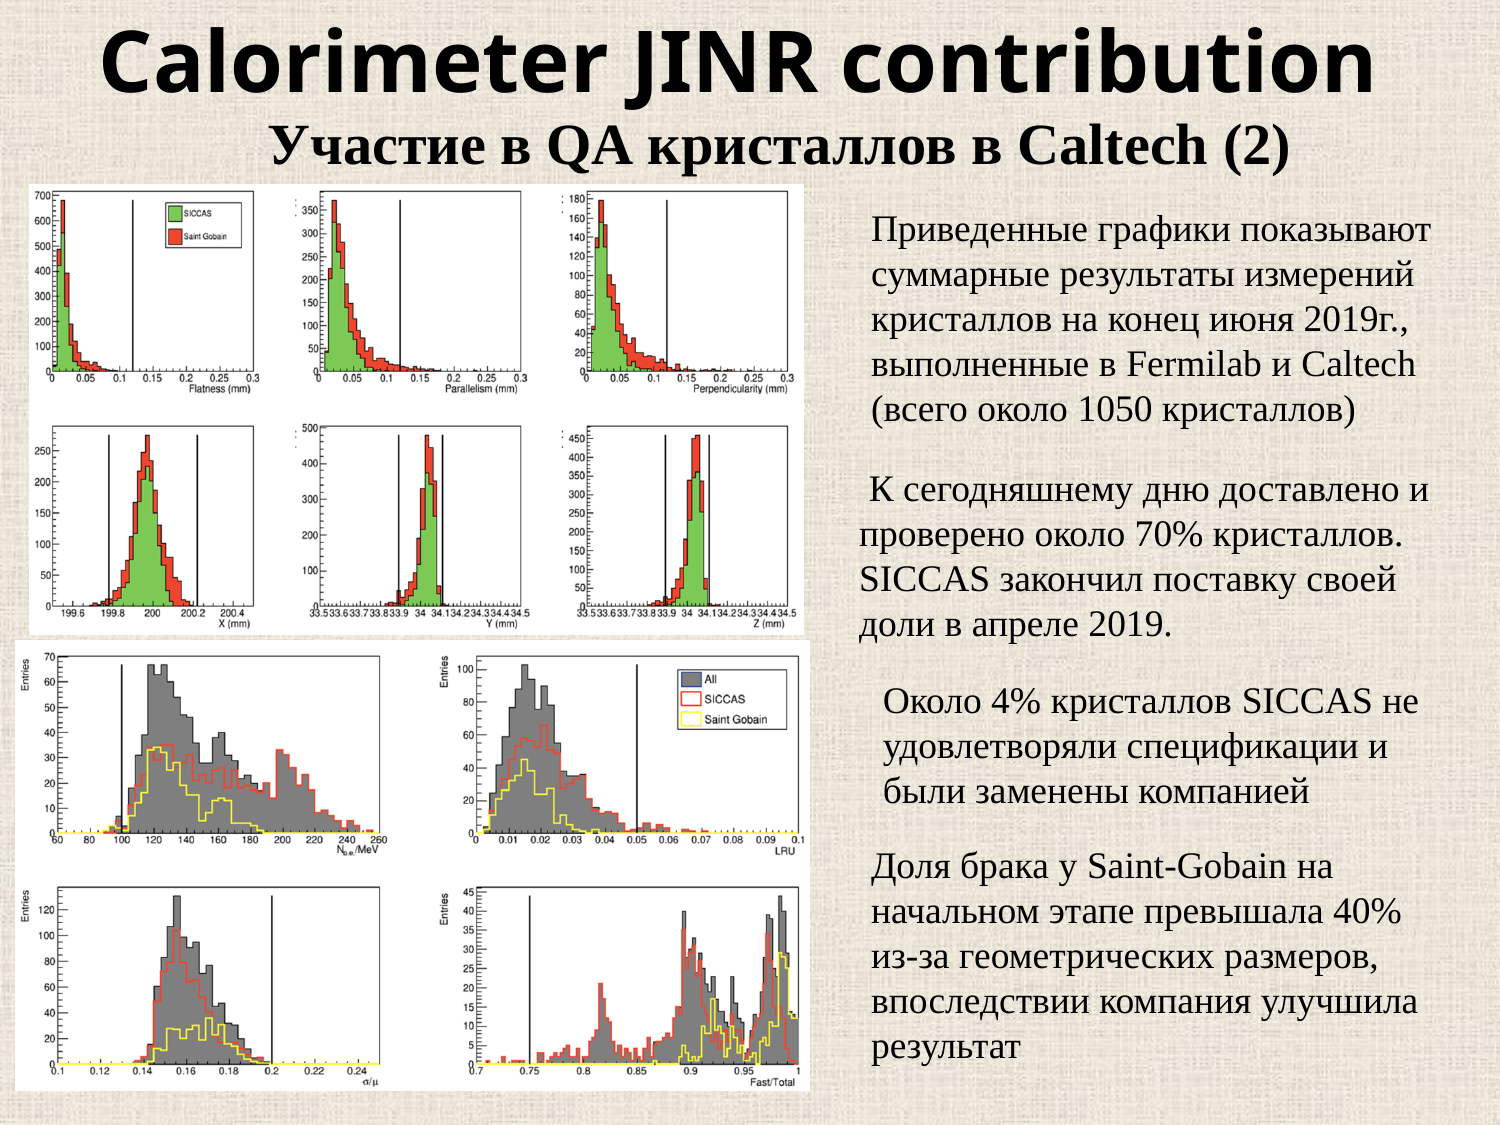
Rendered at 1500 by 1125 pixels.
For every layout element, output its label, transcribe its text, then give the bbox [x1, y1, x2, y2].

picture [29, 184, 805, 635]
text_box Calorimeter JINR contribution [0, 0, 1500, 102]
picture [15, 639, 810, 1091]
text_box К сегодняшнему дню доставлено и проверено около 70% кристаллов. SICCAS закончил поставку своей доли в апреле 2019. [847, 456, 1471, 651]
title Участие в QA кристаллов в Caltech (2) [29, 102, 1500, 192]
text_box Доля брака у Saint-Gobain на начальном этапе превышала 40% из-за геометрических размеров, впоследствии компания улучшила результат [856, 834, 1439, 1074]
text_box Около 4% кристаллов SICCAS не удовлетворяли спецификации и были заменены компанией [868, 668, 1451, 819]
text_box Приведенные графики показывают суммарные результаты измерений кристаллов на конец июня 2019г., выполненные в Fermilab и Caltech (всего около 1050 кристаллов) [856, 196, 1471, 436]
